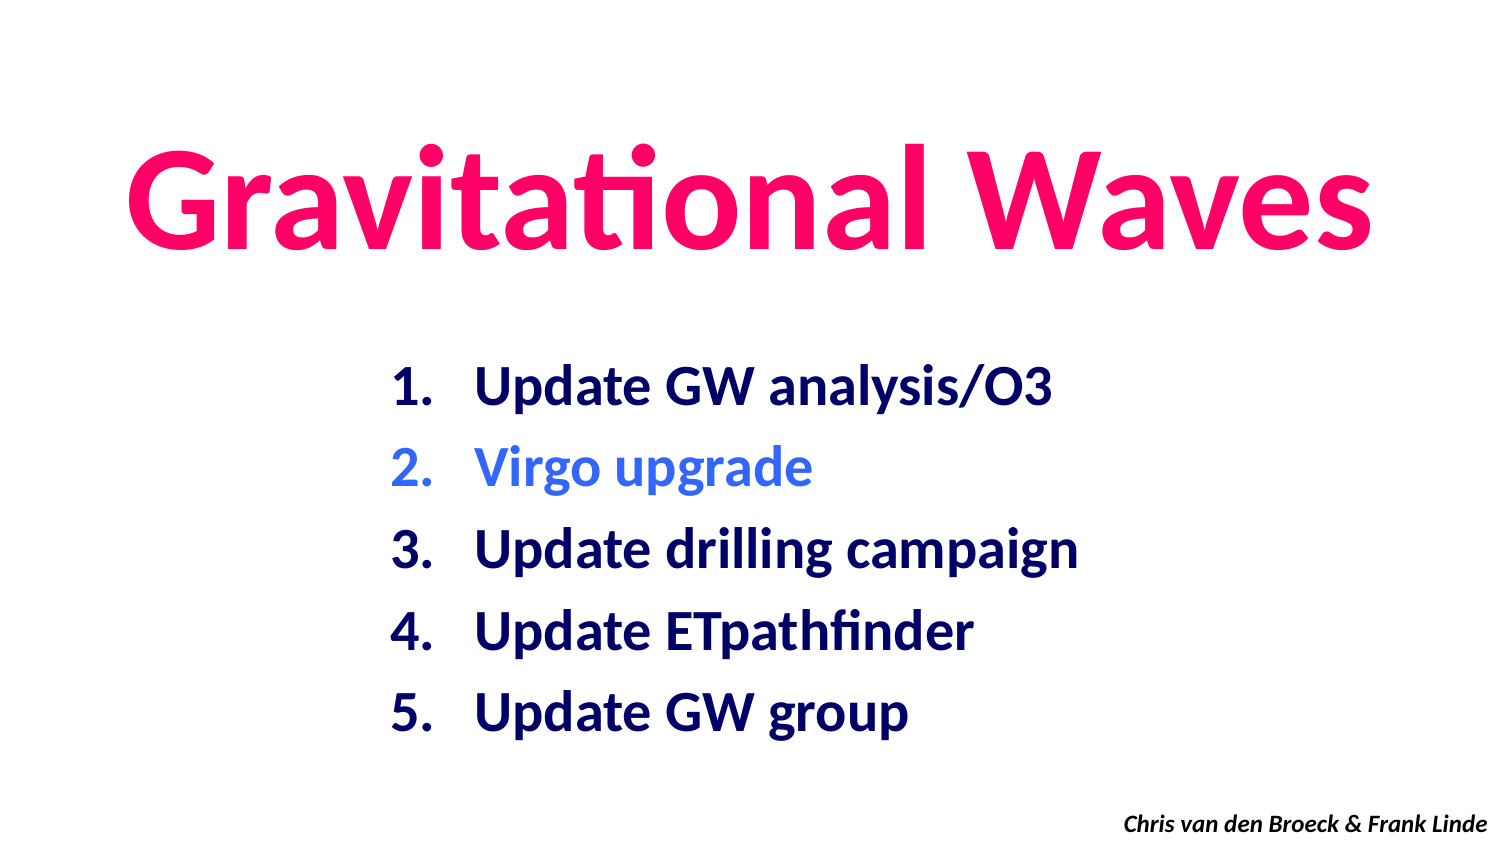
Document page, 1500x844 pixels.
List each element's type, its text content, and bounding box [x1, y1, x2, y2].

subtitle Update GW analysis/O3 Virgo upgrade Update drilling campaign Update ETpathfinder Update GW group [375, 339, 1125, 718]
text_box Chris van den Broeck & Frank Linde [1108, 799, 1500, 844]
title Gravitational Waves [17, 99, 1483, 281]
